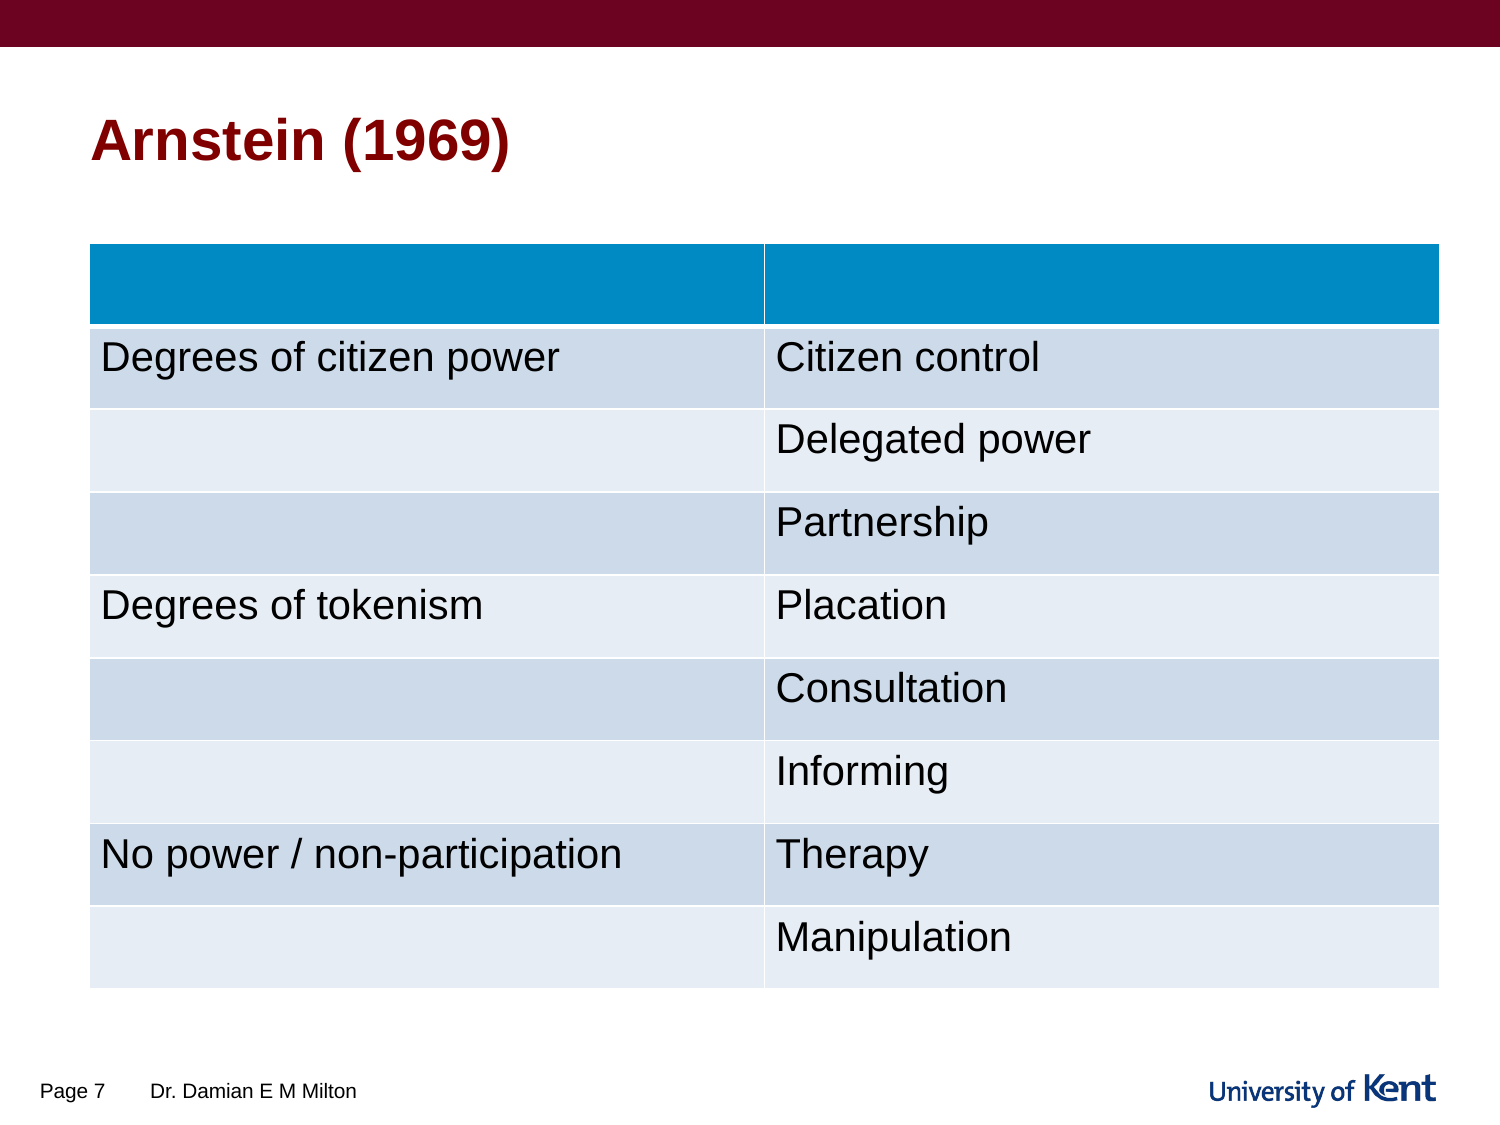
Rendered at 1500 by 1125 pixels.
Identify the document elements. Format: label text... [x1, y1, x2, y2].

table_cell Delegated power [765, 410, 1439, 491]
table_cell [90, 493, 764, 574]
table_cell [90, 907, 764, 988]
table_cell Consultation [765, 659, 1439, 740]
table_cell Degrees of citizen power [90, 329, 764, 408]
table_cell Informing [765, 741, 1439, 823]
table_cell No power / non-participation [90, 824, 764, 905]
title Arnstein (1969) [75, 90, 1436, 185]
picture [1210, 1074, 1436, 1108]
table_cell Citizen control [765, 329, 1439, 408]
table_cell Therapy [765, 824, 1439, 905]
table_cell Placation [765, 576, 1439, 657]
table_cell [90, 741, 764, 823]
table_cell [90, 410, 764, 491]
table_header [765, 244, 1439, 324]
table_cell [90, 659, 764, 740]
slide_number Page 7 [24, 1068, 136, 1113]
table_header [90, 244, 764, 324]
table_cell Partnership [765, 493, 1439, 574]
table_cell Manipulation [765, 907, 1439, 988]
table_cell Degrees of tokenism [90, 576, 764, 657]
footer Dr. Damian E M Milton [135, 1070, 1200, 1111]
